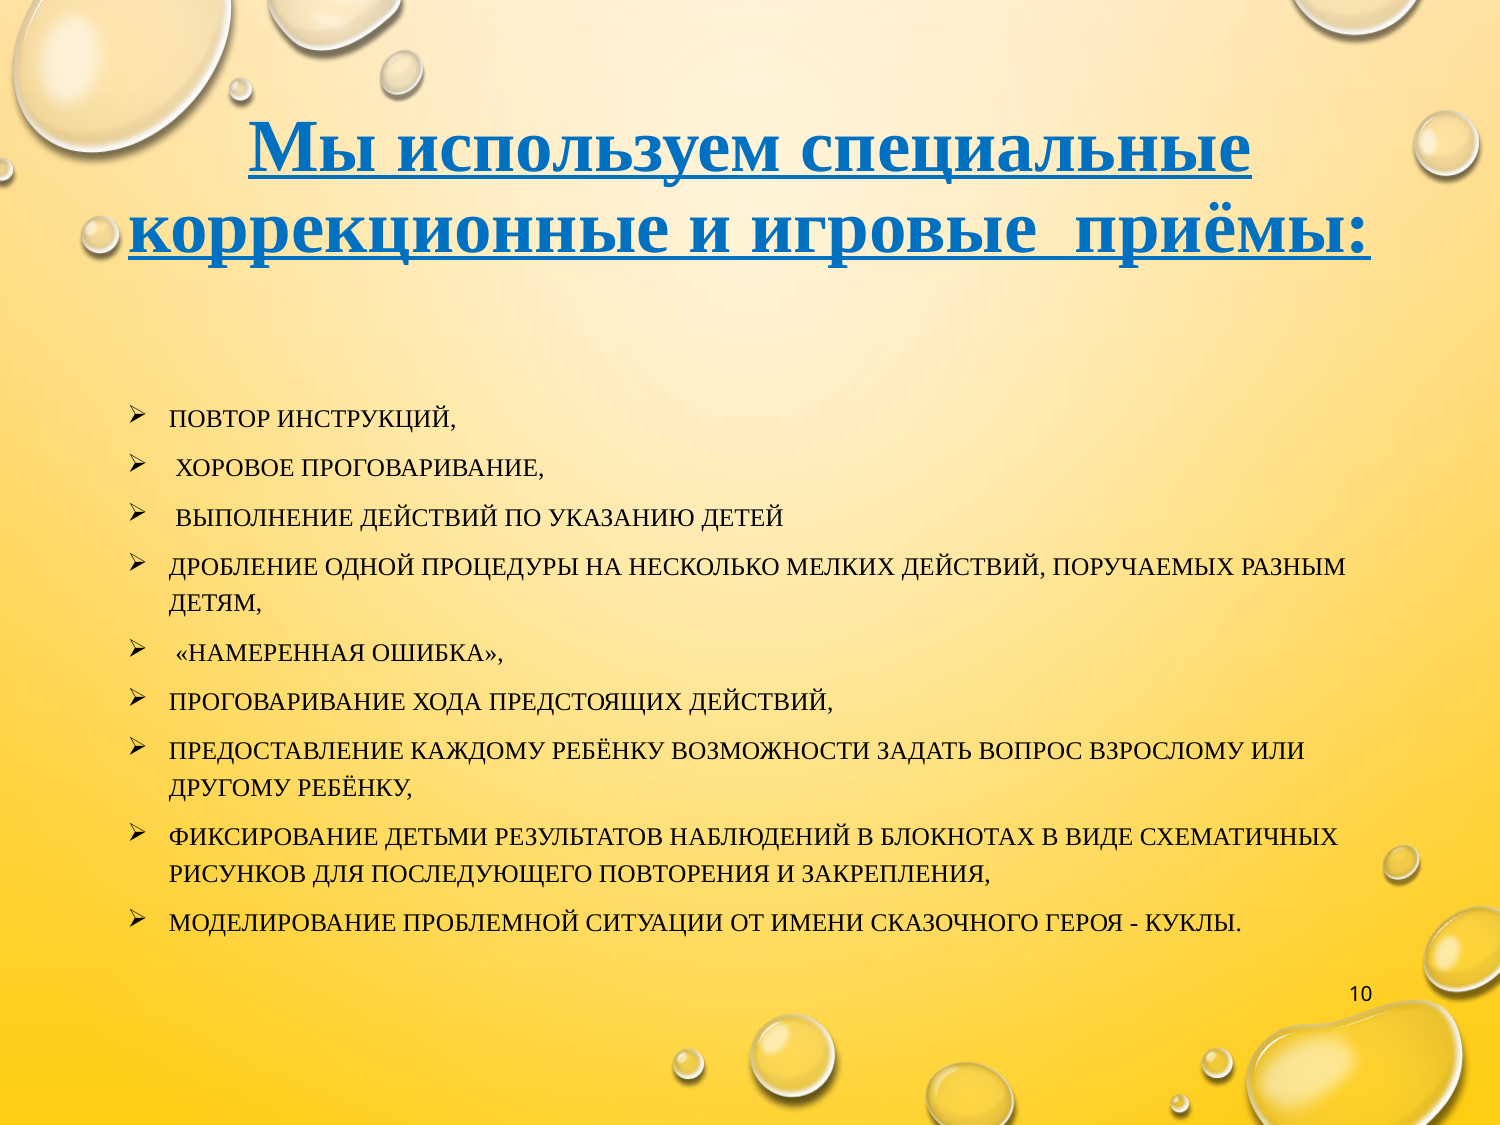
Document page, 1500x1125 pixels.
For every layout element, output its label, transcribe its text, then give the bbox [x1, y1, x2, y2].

slide_number 10 [1293, 965, 1388, 1025]
title Мы используем специальные коррекционные и игровые приёмы: [112, 101, 1388, 364]
picture [0, 0, 1500, 1125]
list повтор инструкций, хоровое проговаривание, выполнение действий по указанию детей дробление одной процедуры на несколько мелких действий, поручаемых разным детям, «намеренная ошибка», проговаривание хода предстоящих действий, предоставление каждому ребёнку возможности задать вопрос взрослому или другому ребёнку, фиксирование детьми результатов наблюдений в блокнотах в виде схематичных рисунков для последующего повторения и закрепления, моделирование проблемной ситуации от имени сказочного героя - куклы. [112, 388, 1388, 950]
